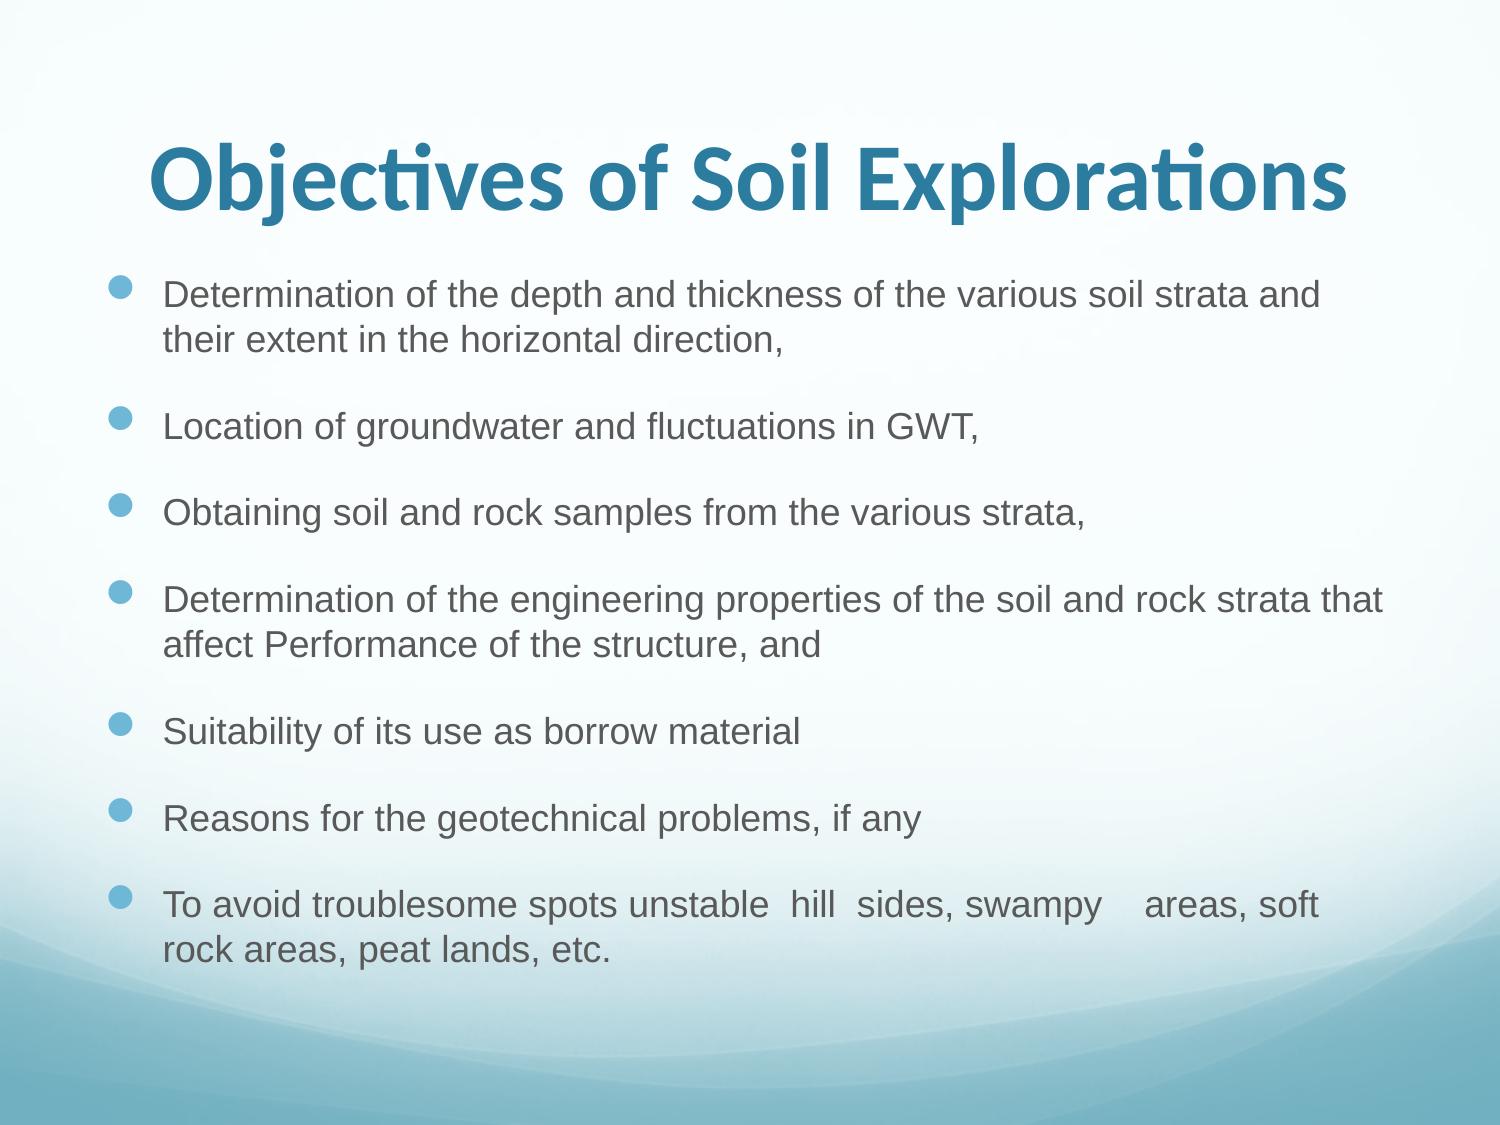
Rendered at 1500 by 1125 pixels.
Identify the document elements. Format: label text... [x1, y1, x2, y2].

list Determination of the depth and thickness of the various soil strata and their extent in the horizontal direction, Location of groundwater and fluctuations in GWT, Obtaining soil and rock samples from the various strata, Determination of the engineering properties of the soil and rock strata that affect Performance of the structure, and Suitability of its use as borrow material Reasons for the geotechnical problems, if any To avoid troublesome spots unstable hill sides, swampy areas, soft rock areas, peat lands, etc. [89, 262, 1410, 976]
title Objectives of Soil Explorations [89, 17, 1410, 238]
